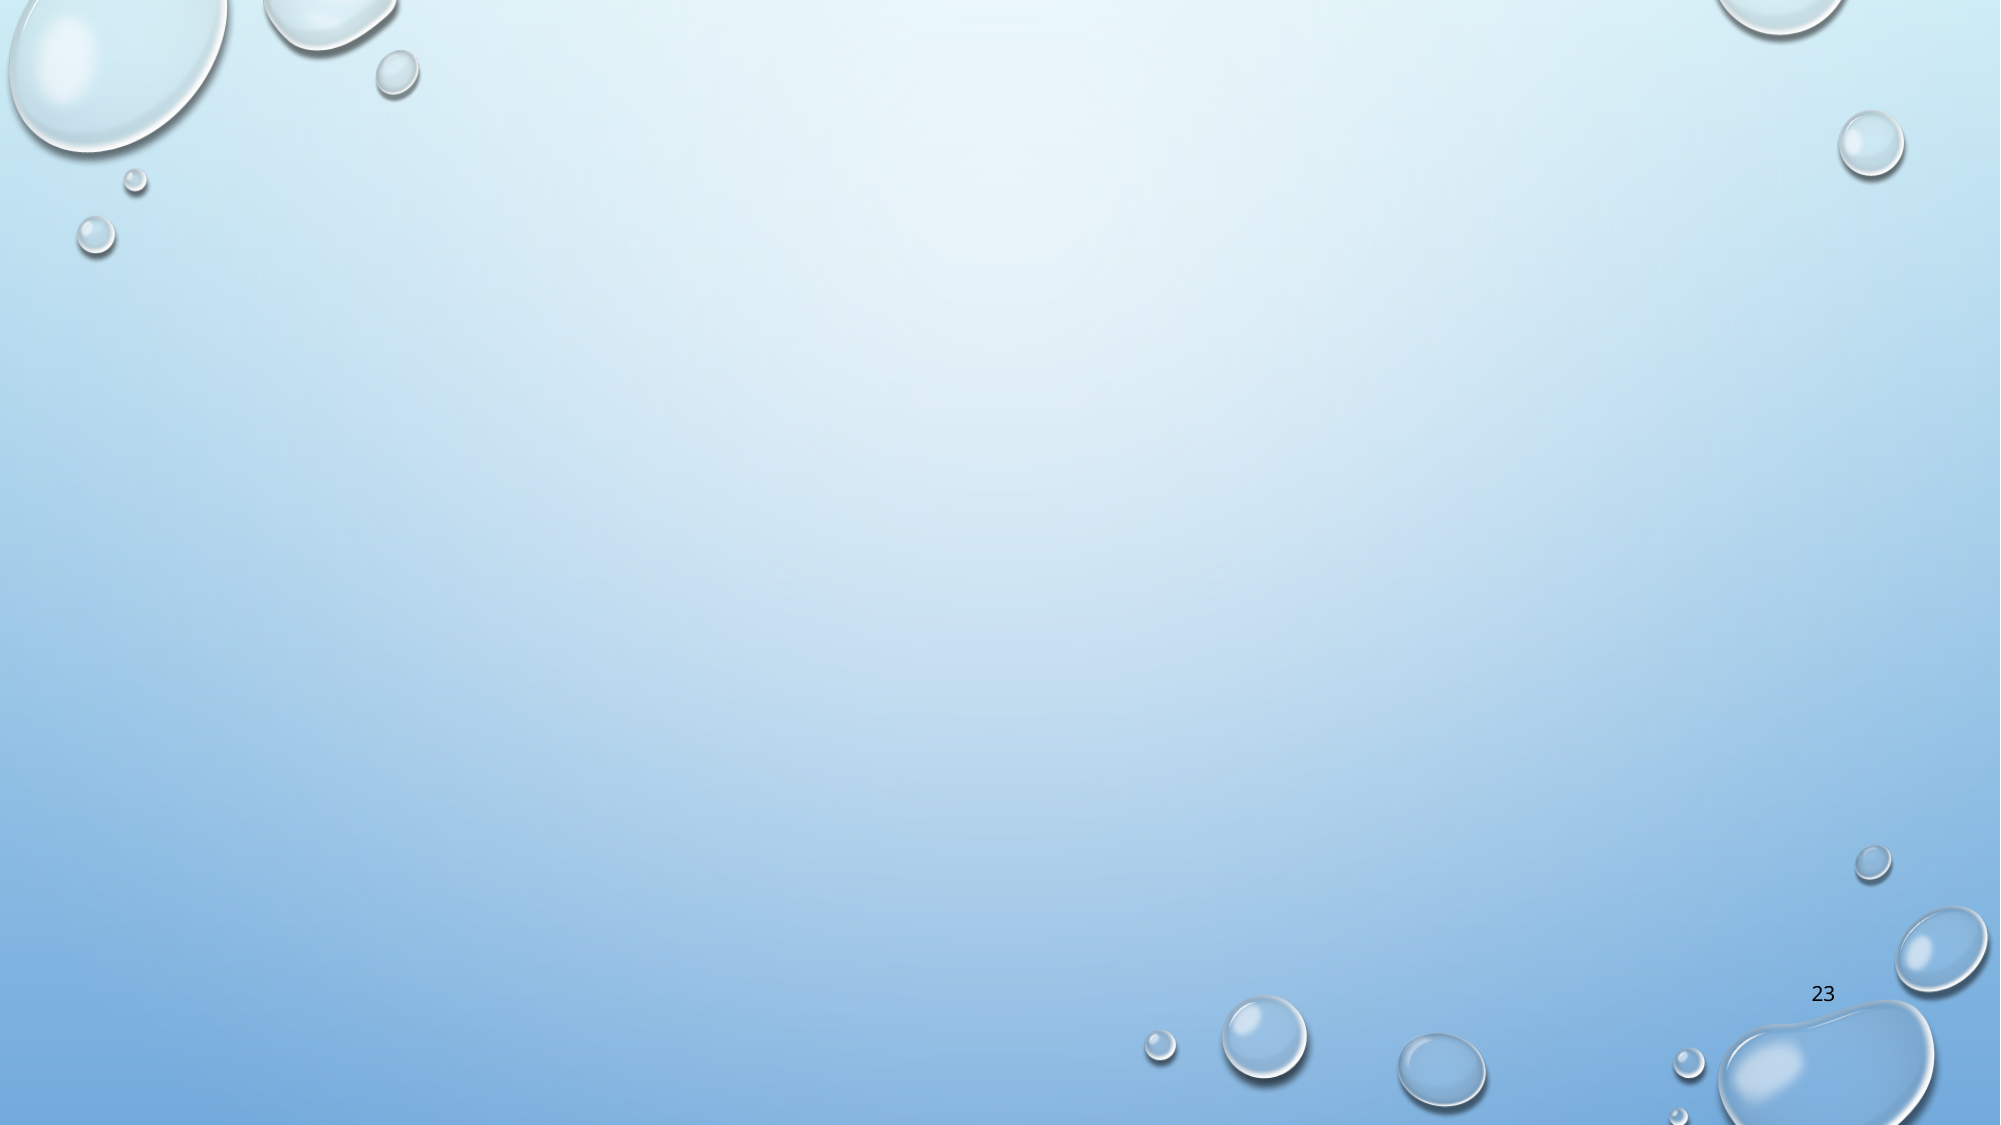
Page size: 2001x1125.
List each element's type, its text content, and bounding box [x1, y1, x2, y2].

picture [0, 0, 2000, 1125]
slide_number 23 [1724, 965, 1851, 1025]
